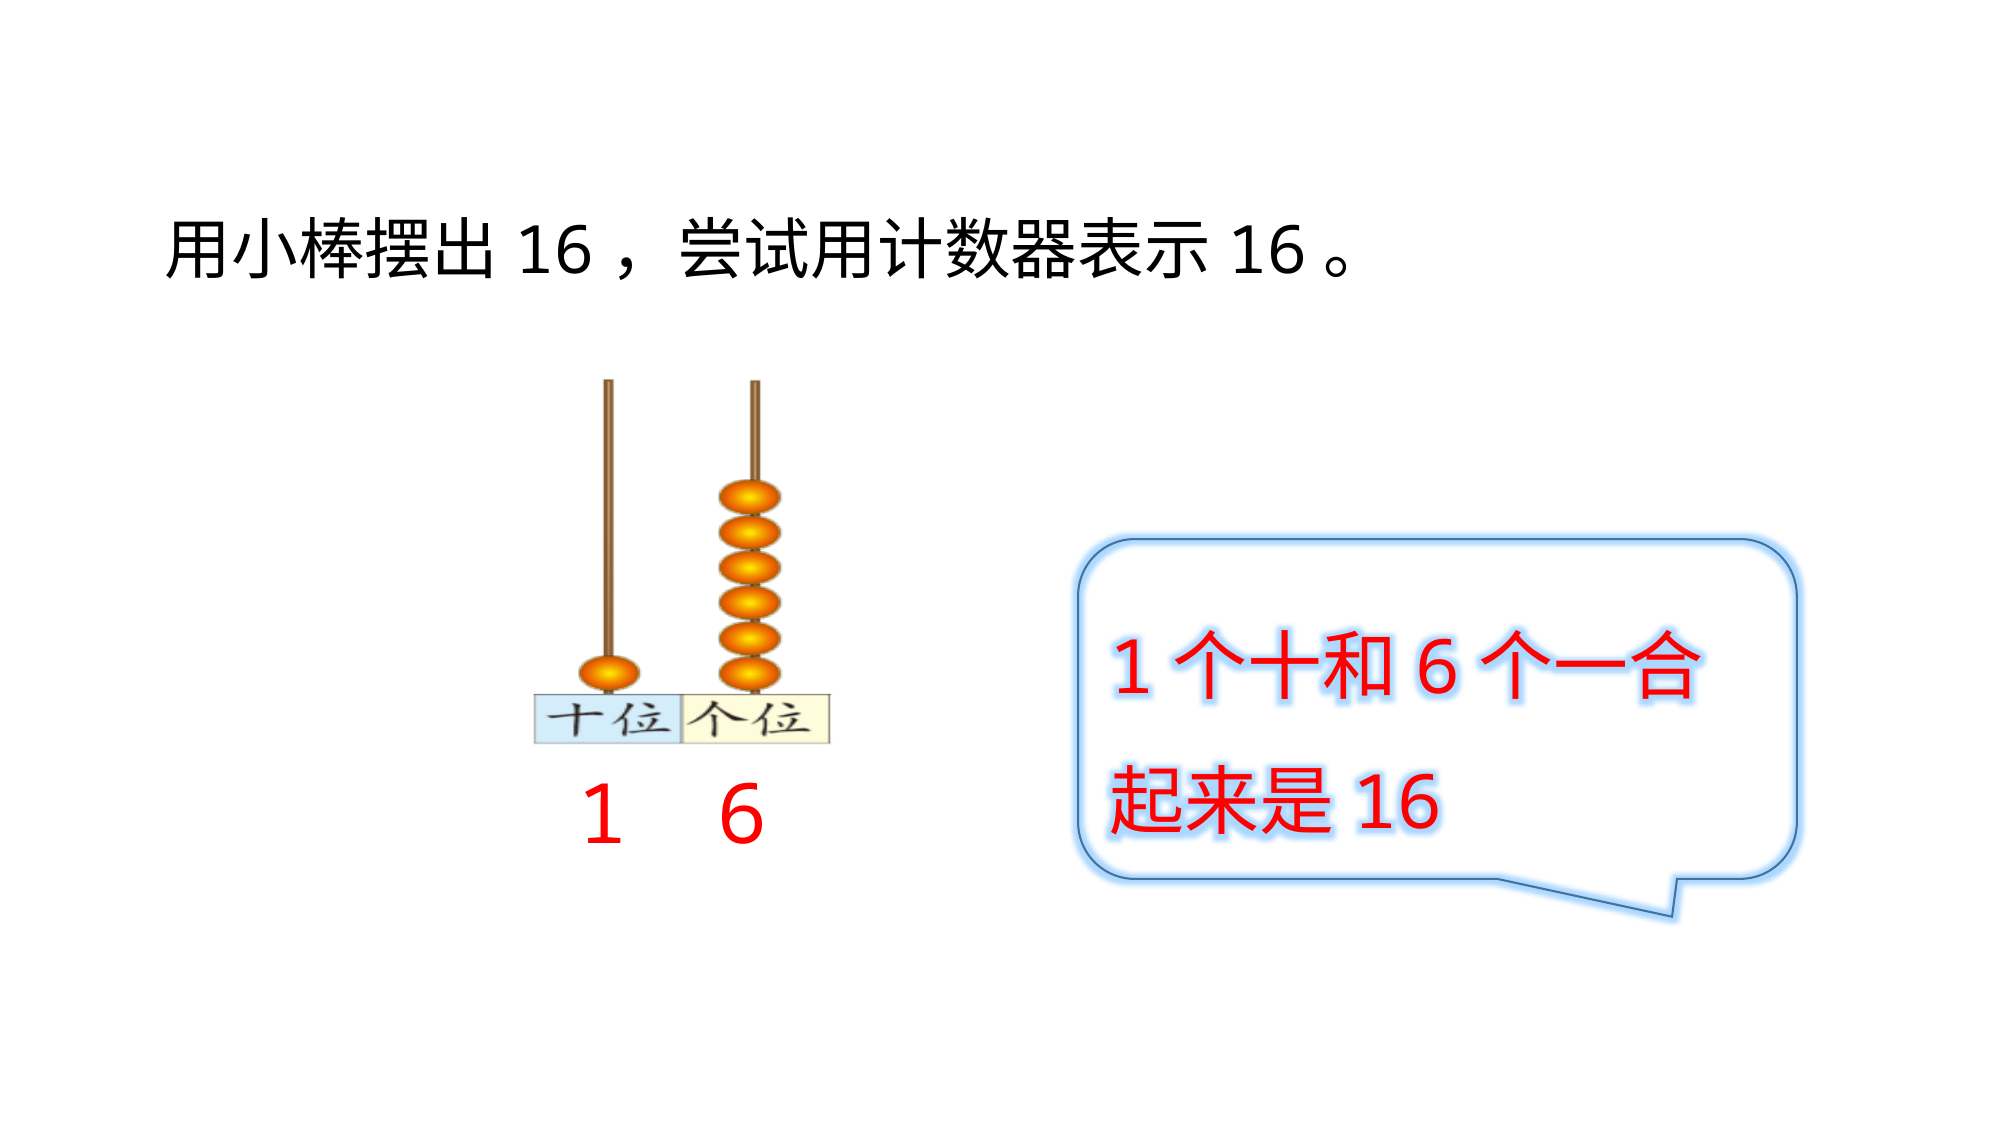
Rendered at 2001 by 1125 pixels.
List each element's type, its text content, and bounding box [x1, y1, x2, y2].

text_box 6 [703, 703, 907, 868]
text_box 1 [562, 750, 703, 868]
picture [499, 374, 848, 750]
text_box 用小棒摆出16，尝试用计数器表示16。 [125, 199, 1907, 294]
text_box 1个十和6个一合起来是16 [1077, 538, 1798, 918]
